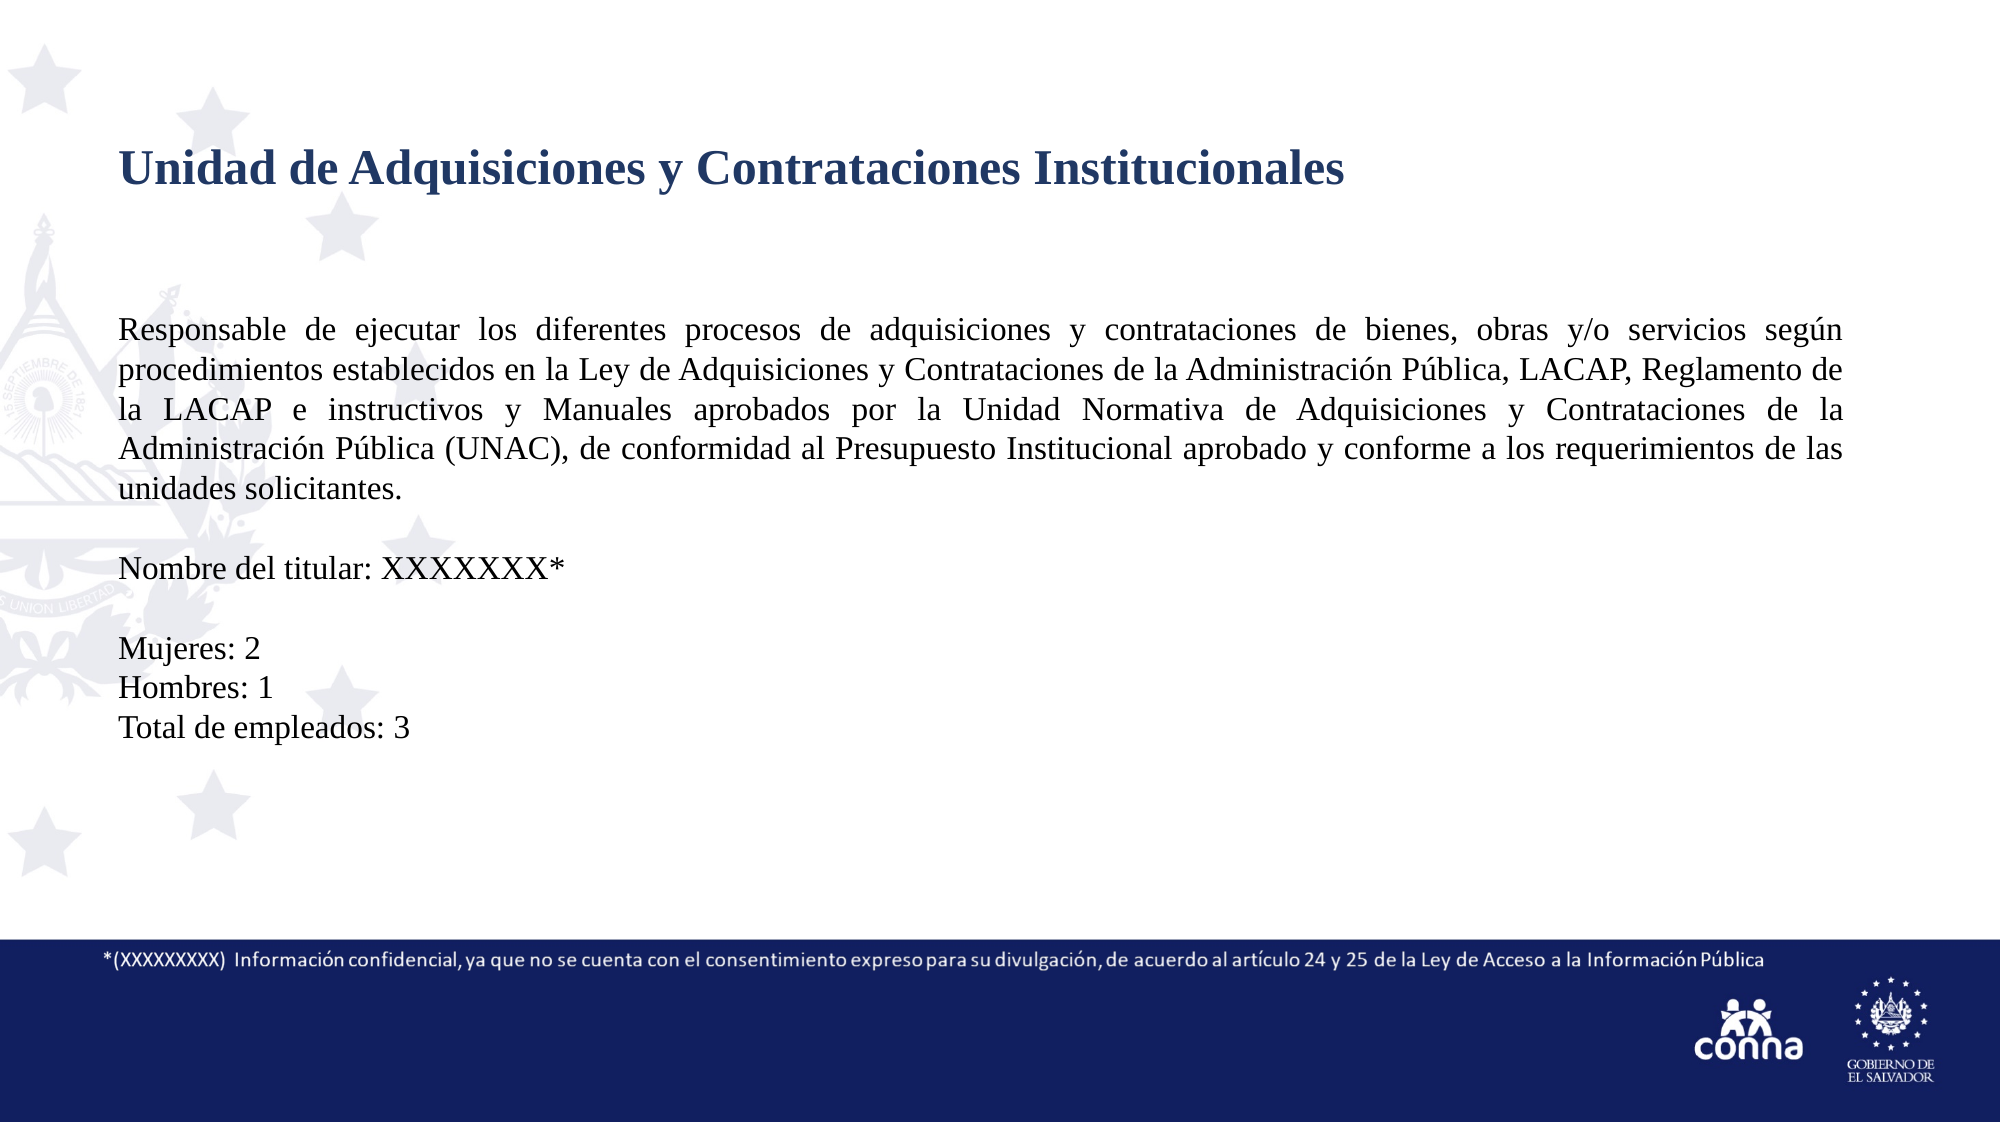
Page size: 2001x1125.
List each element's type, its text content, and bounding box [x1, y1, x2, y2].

title Unidad de Adquisiciones y Contrataciones Institucionales [103, 59, 1862, 278]
list Responsable de ejecutar los diferentes procesos de adquisiciones y contrataciones de bienes, obras y/o servicios según procedimientos establecidos en la Ley de Adquisiciones y Contrataciones de la Administración Pública, LACAP, Reglamento de la LACAP e instructivos y Manuales aprobados por la Unidad Normativa de Adquisiciones y Contrataciones de la Administración Pública (UNAC), de conformidad al Presupuesto Institucional aprobado y conforme a los requerimientos de las unidades solicitantes. Nombre del titular: XXXXXXX* Mujeres: 2 Hombres: 1 Total de empleados: 3 [103, 299, 1862, 1014]
picture [0, 0, 2000, 1122]
